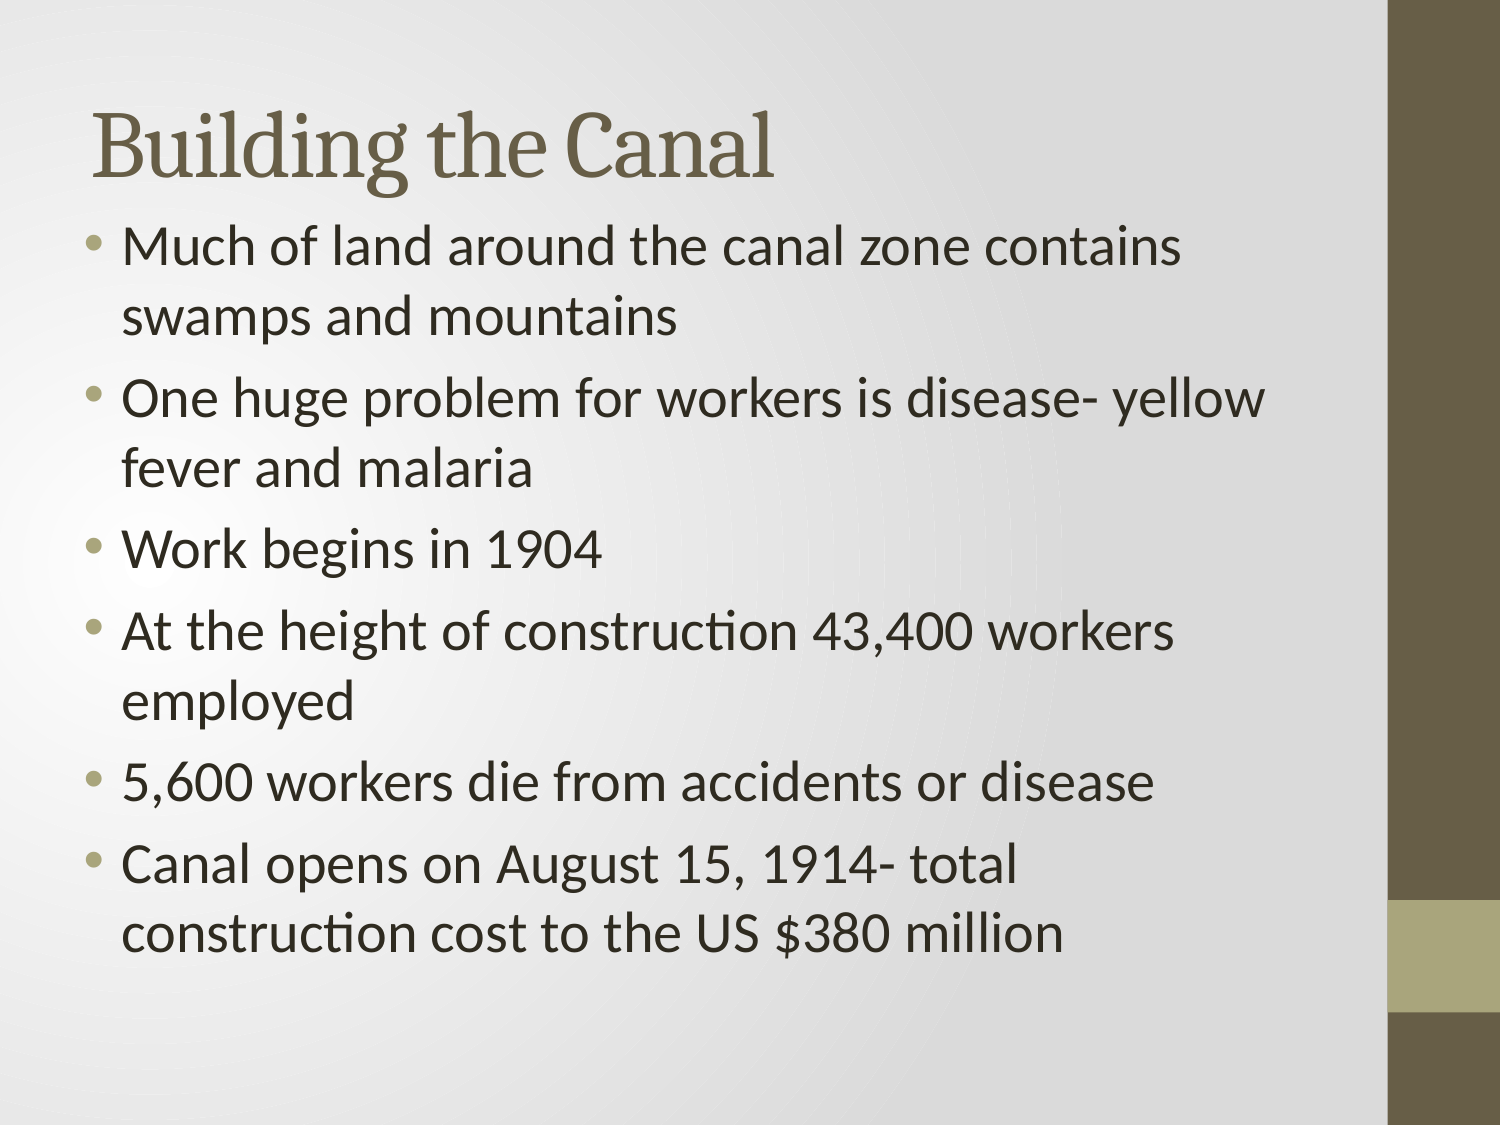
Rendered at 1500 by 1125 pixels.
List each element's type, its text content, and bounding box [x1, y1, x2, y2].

list Much of land around the canal zone contains swamps and mountains One huge problem for workers is disease- yellow fever and malaria Work begins in 1904 At the height of construction 43,400 workers employed 5,600 workers die from accidents or disease Canal opens on August 15, 1914- total construction cost to the US $380 million [50, 200, 1325, 1050]
title Building the Canal [75, 45, 1325, 200]
